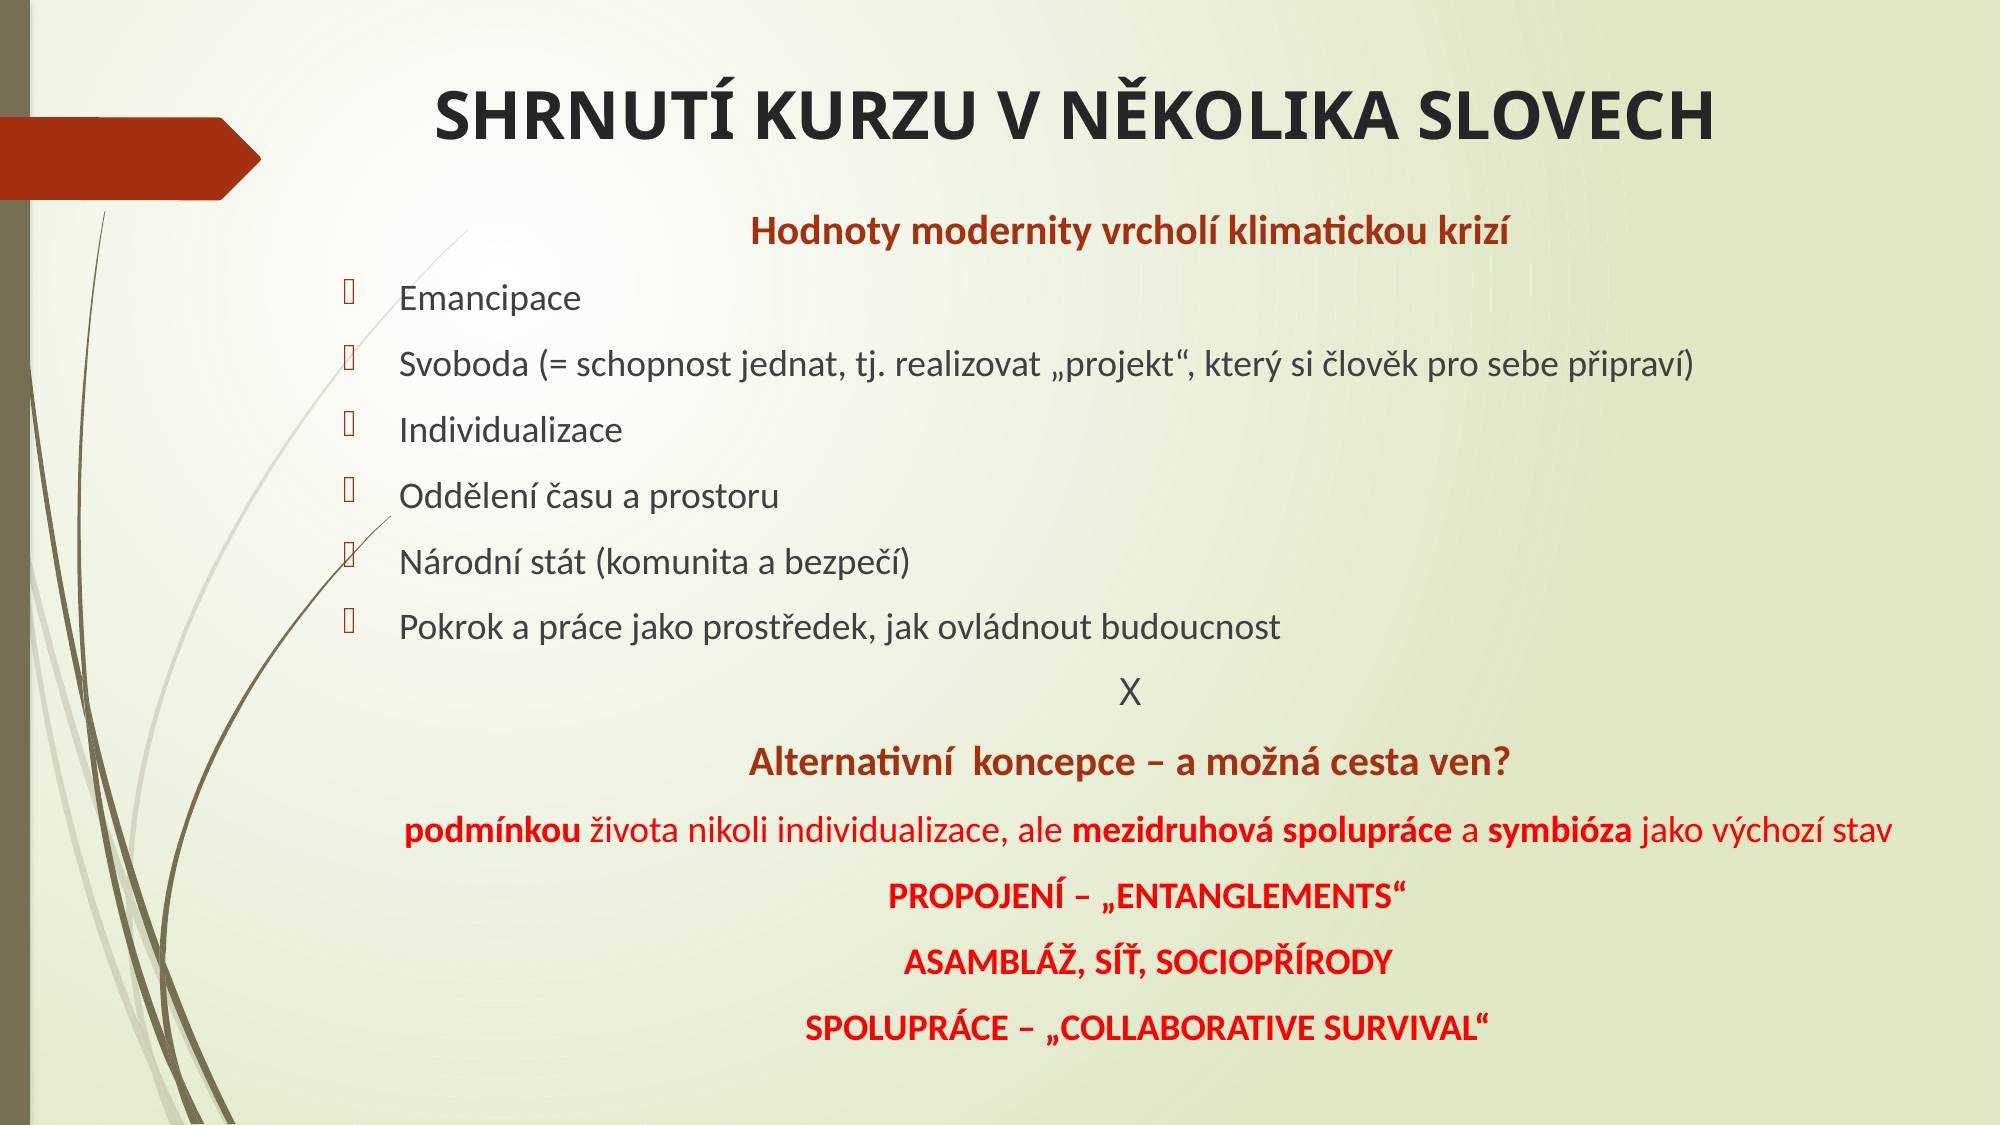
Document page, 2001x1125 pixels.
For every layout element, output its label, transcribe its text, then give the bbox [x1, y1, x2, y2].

list Hodnoty modernity vrcholí klimatickou krizí Emancipace Svoboda (= schopnost jednat, tj. realizovat „projekt“, který si člověk pro sebe připraví) Individualizace Oddělení času a prostoru Národní stát (komunita a bezpečí) Pokrok a práce jako prostředek, jak ovládnout budoucnost X Alternativní koncepce – a možná cesta ven? podmínkou života nikoli individualizace, ale mezidruhová spolupráce a symbióza jako výchozí stav PROPOJENÍ – „ENTANGLEMENTS“ ASAMBLÁŽ, SÍŤ, SOCIOPŘÍRODY SPOLUPRÁCE – „COLLABORATIVE SURVIVAL“ [327, 194, 1933, 1069]
title SHRNUTÍ KURZU V NĚKOLIKA SLOVECH [419, 65, 1882, 178]
